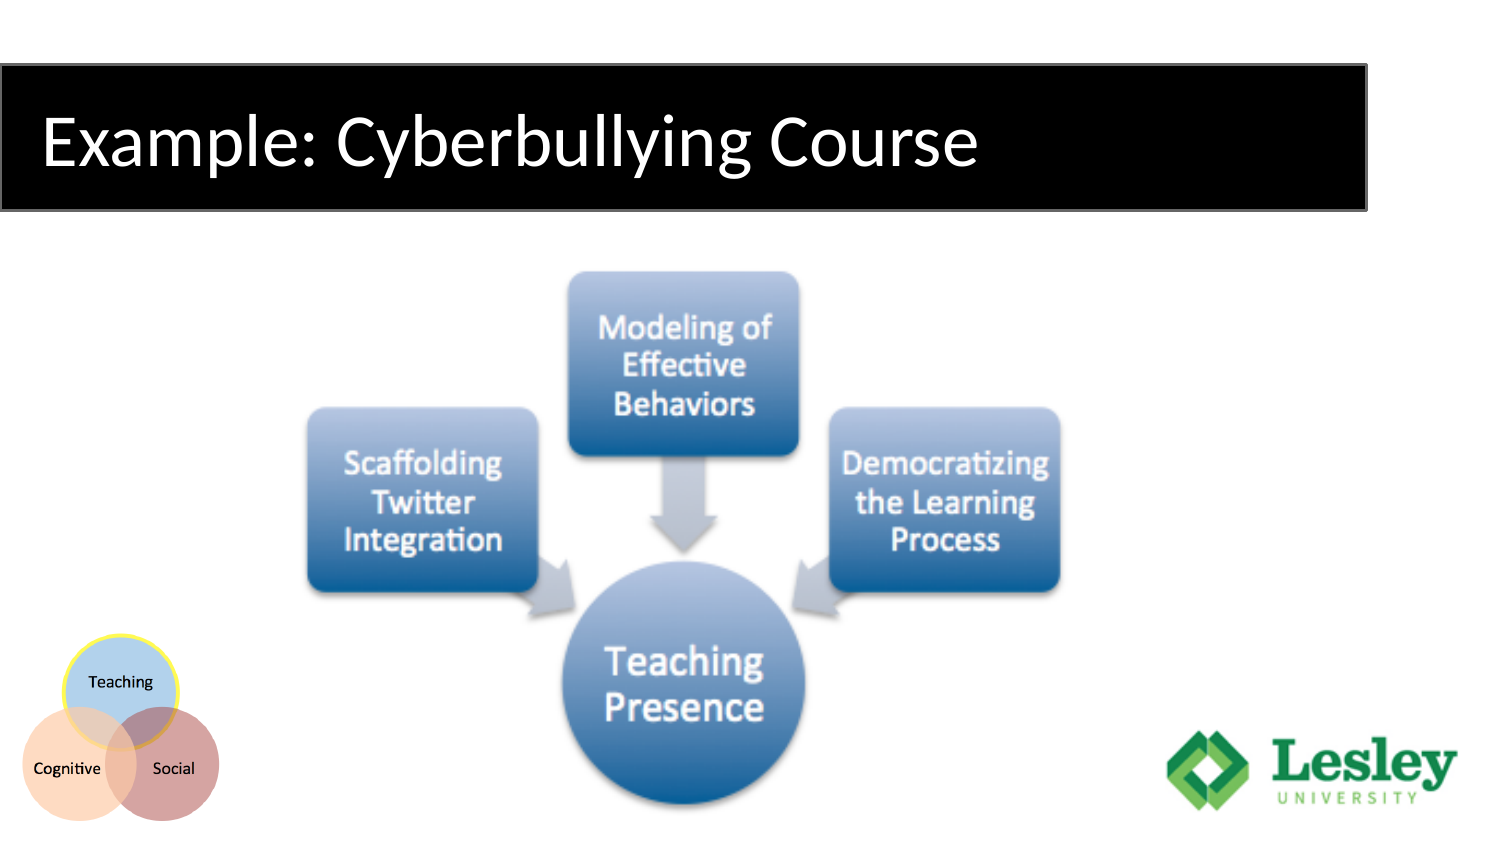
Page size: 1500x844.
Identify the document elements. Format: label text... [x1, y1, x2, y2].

text_box Example: Cyberbullying Course [26, 76, 1303, 195]
picture [271, 237, 1109, 831]
picture [1138, 695, 1491, 831]
text_box [0, 64, 1367, 211]
picture [0, 626, 232, 831]
